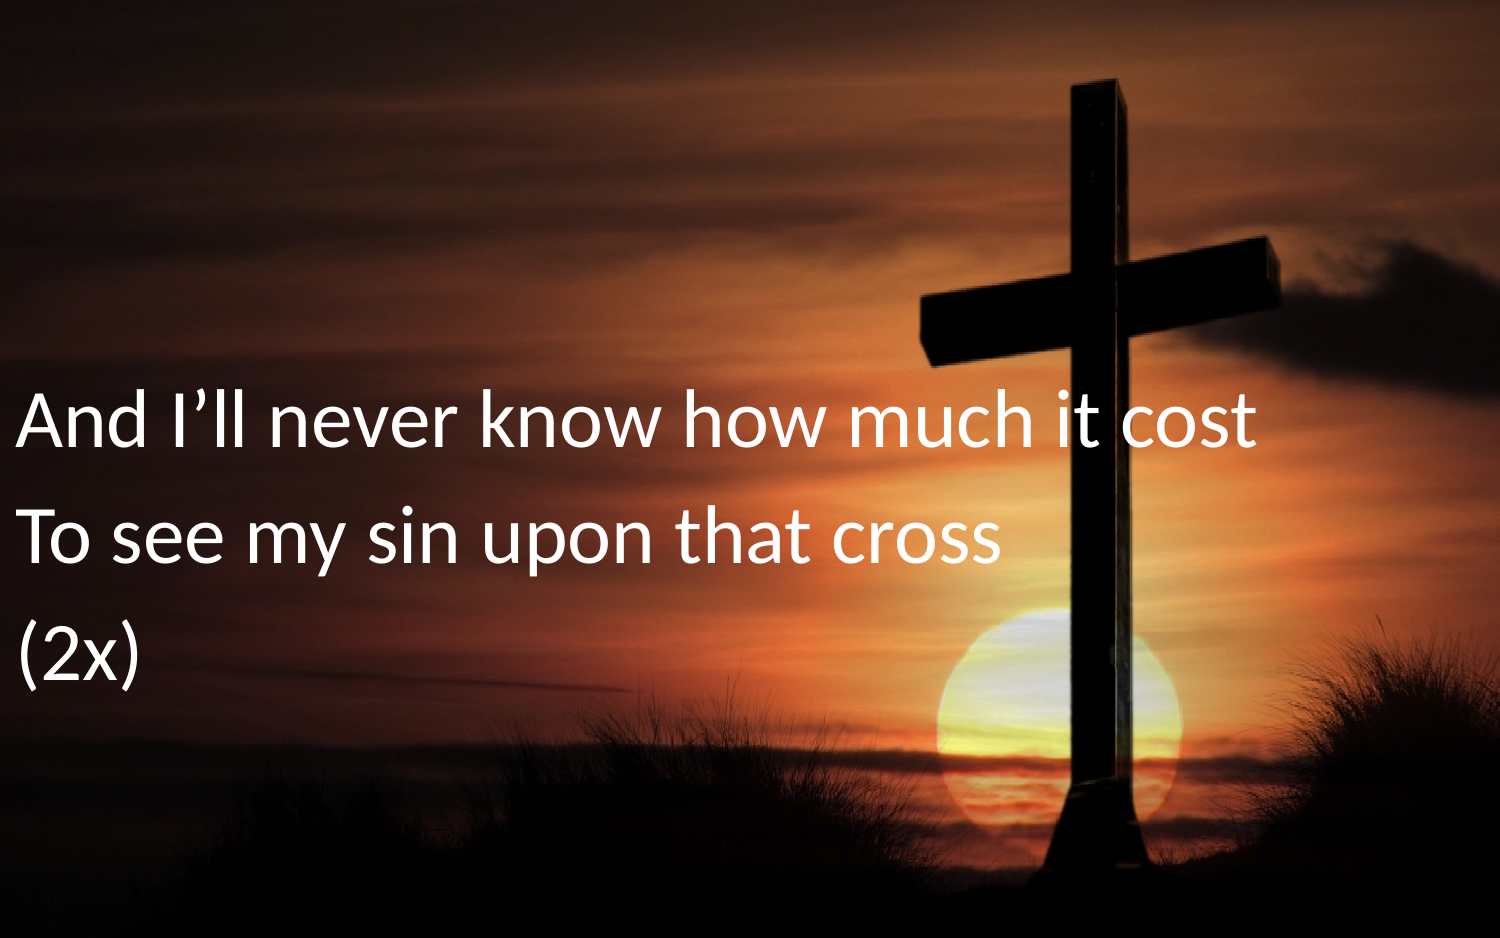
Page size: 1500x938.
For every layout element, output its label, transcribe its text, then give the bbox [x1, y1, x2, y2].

picture [0, 0, 1500, 938]
list And I’ll never know how much it cost To see my sin upon that cross (2x) [0, 356, 1350, 938]
